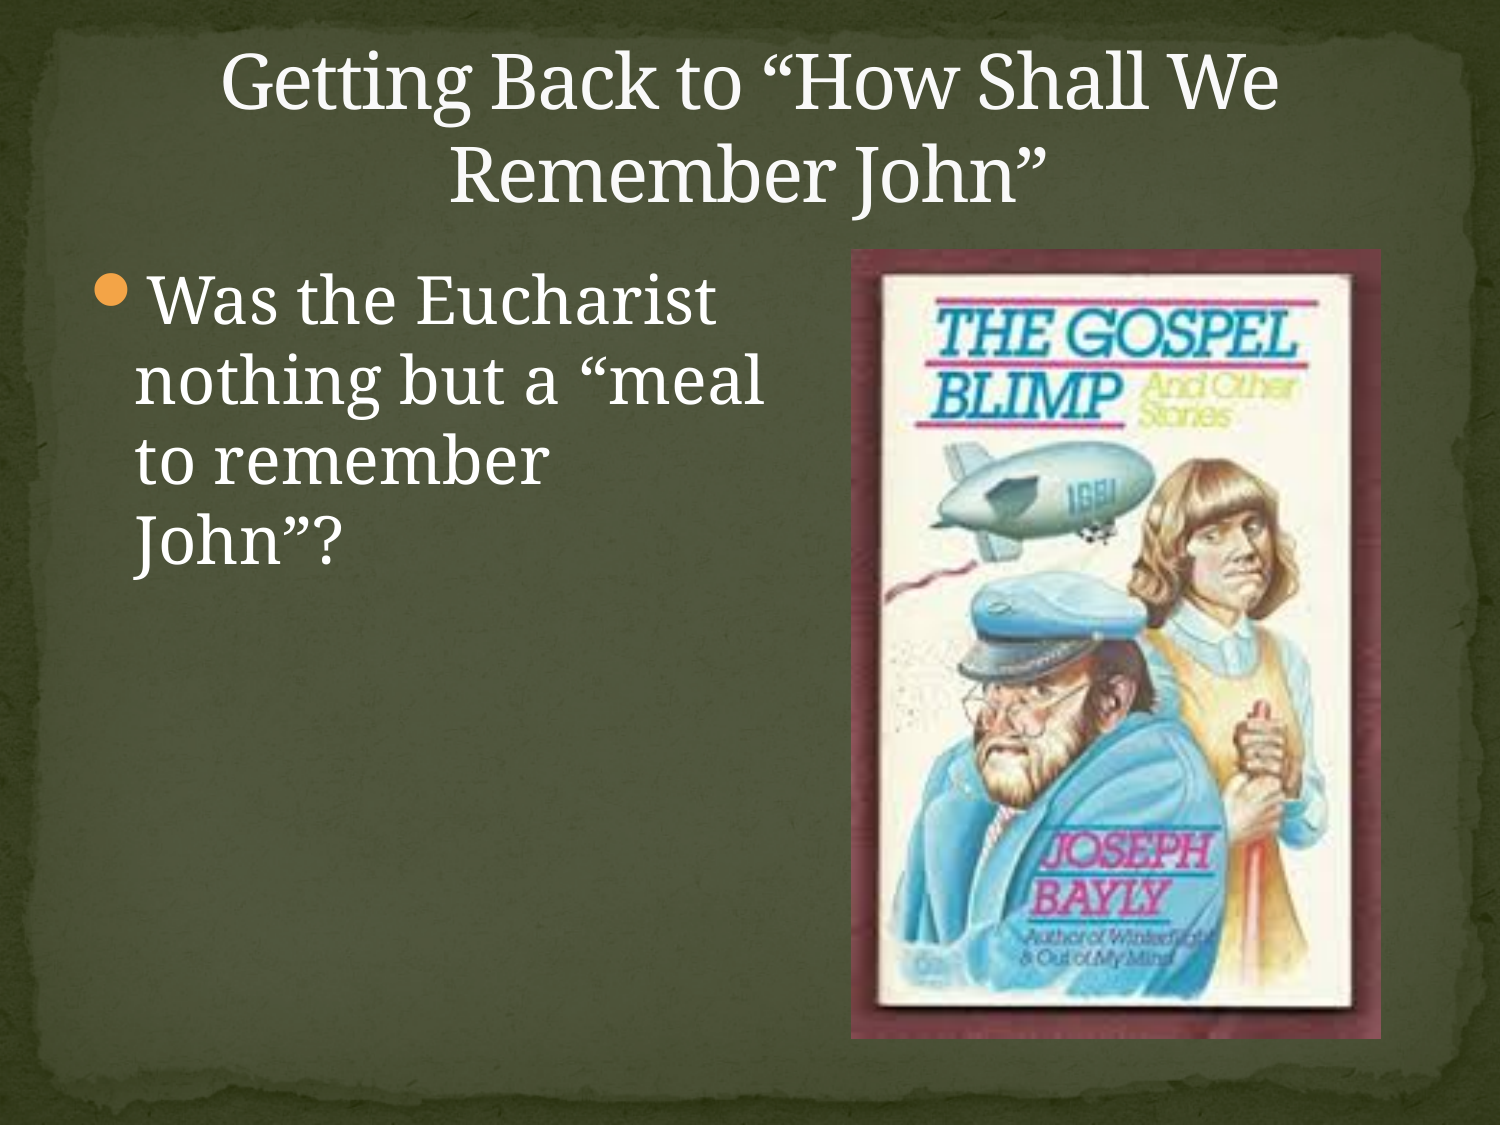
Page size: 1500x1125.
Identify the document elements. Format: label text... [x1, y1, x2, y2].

picture [851, 249, 1382, 1039]
list Was the Eucharist nothing but a “meal to remember John”? [75, 249, 782, 1000]
title Getting Back to “How Shall We Remember John” [74, 24, 1425, 225]
